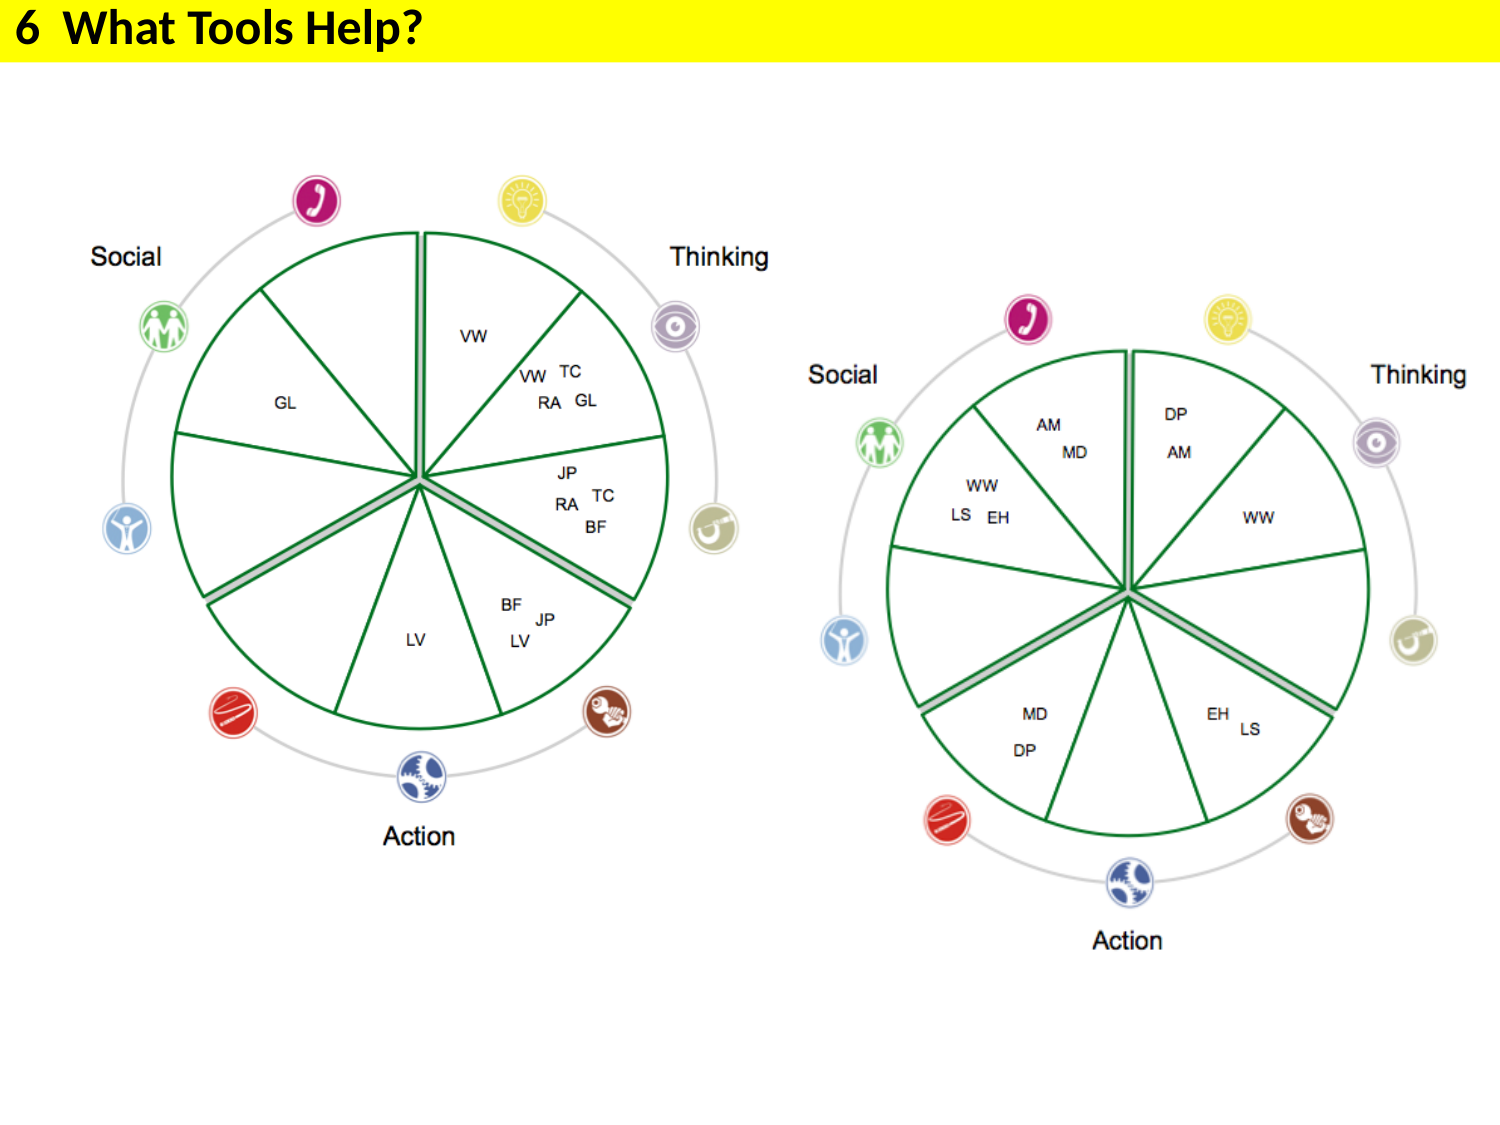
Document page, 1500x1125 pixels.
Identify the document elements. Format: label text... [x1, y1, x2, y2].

text_box 6 What Tools Help? [0, 0, 1500, 63]
picture [27, 158, 1500, 963]
